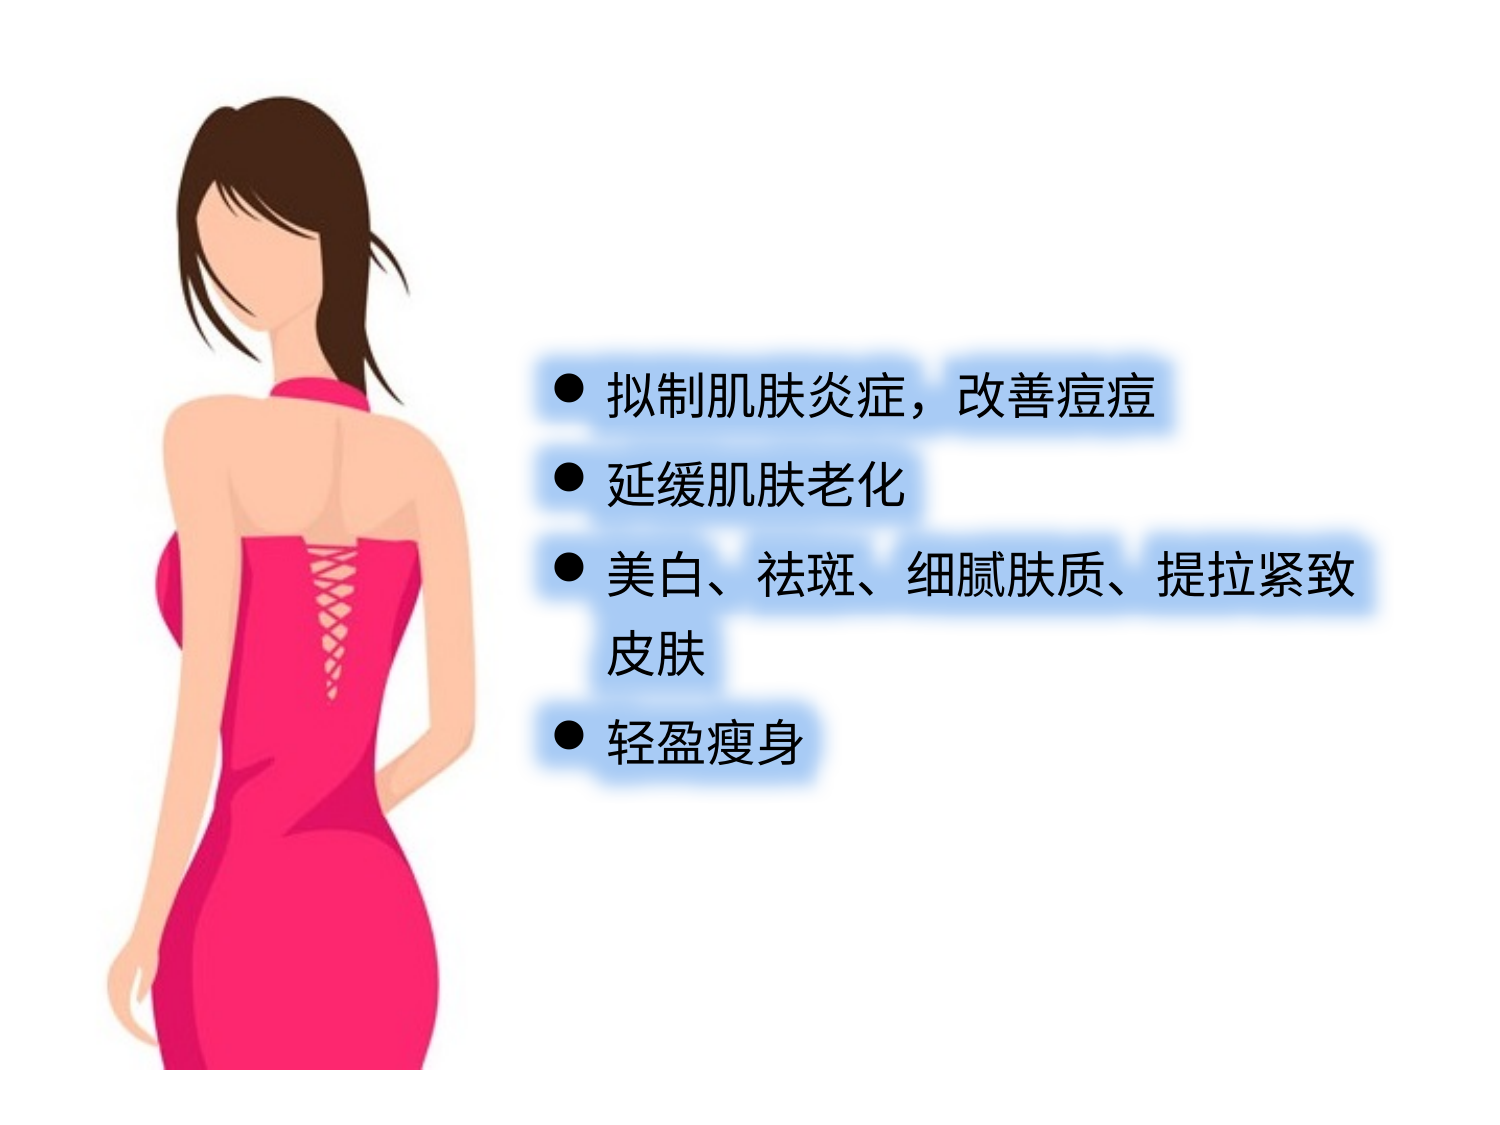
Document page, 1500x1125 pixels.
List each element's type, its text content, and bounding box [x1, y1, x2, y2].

text_box 拟制肌肤炎症，改善痘痘 延缓肌肤老化 美白、祛斑、细腻肤质、提拉紧致皮肤 轻盈瘦身 [535, 338, 1422, 740]
picture [64, 77, 509, 1070]
